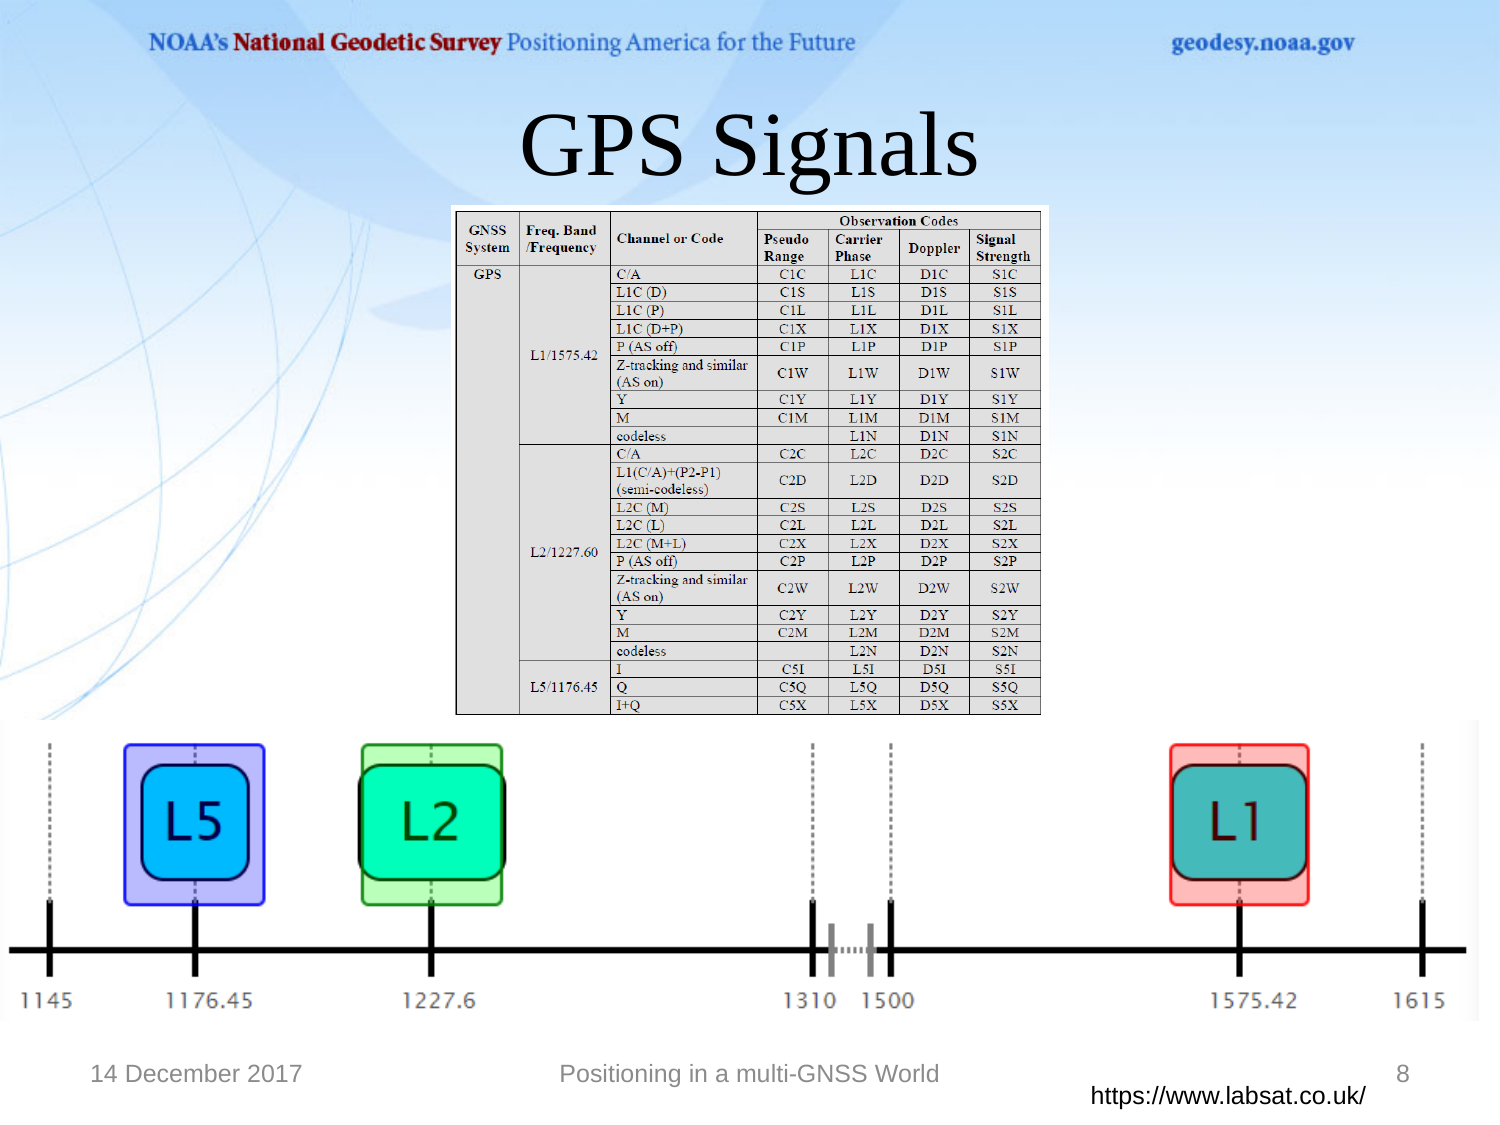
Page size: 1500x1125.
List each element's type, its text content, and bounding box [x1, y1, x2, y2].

slide_number 8 [1074, 1042, 1425, 1103]
title GPS Signals [75, 45, 1425, 233]
footer Positioning in a multi-GNSS World [512, 1042, 988, 1103]
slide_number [75, 1042, 425, 1103]
text_box https://www.labsat.co.uk/ [1075, 1072, 1382, 1118]
picture [0, 0, 1500, 1125]
